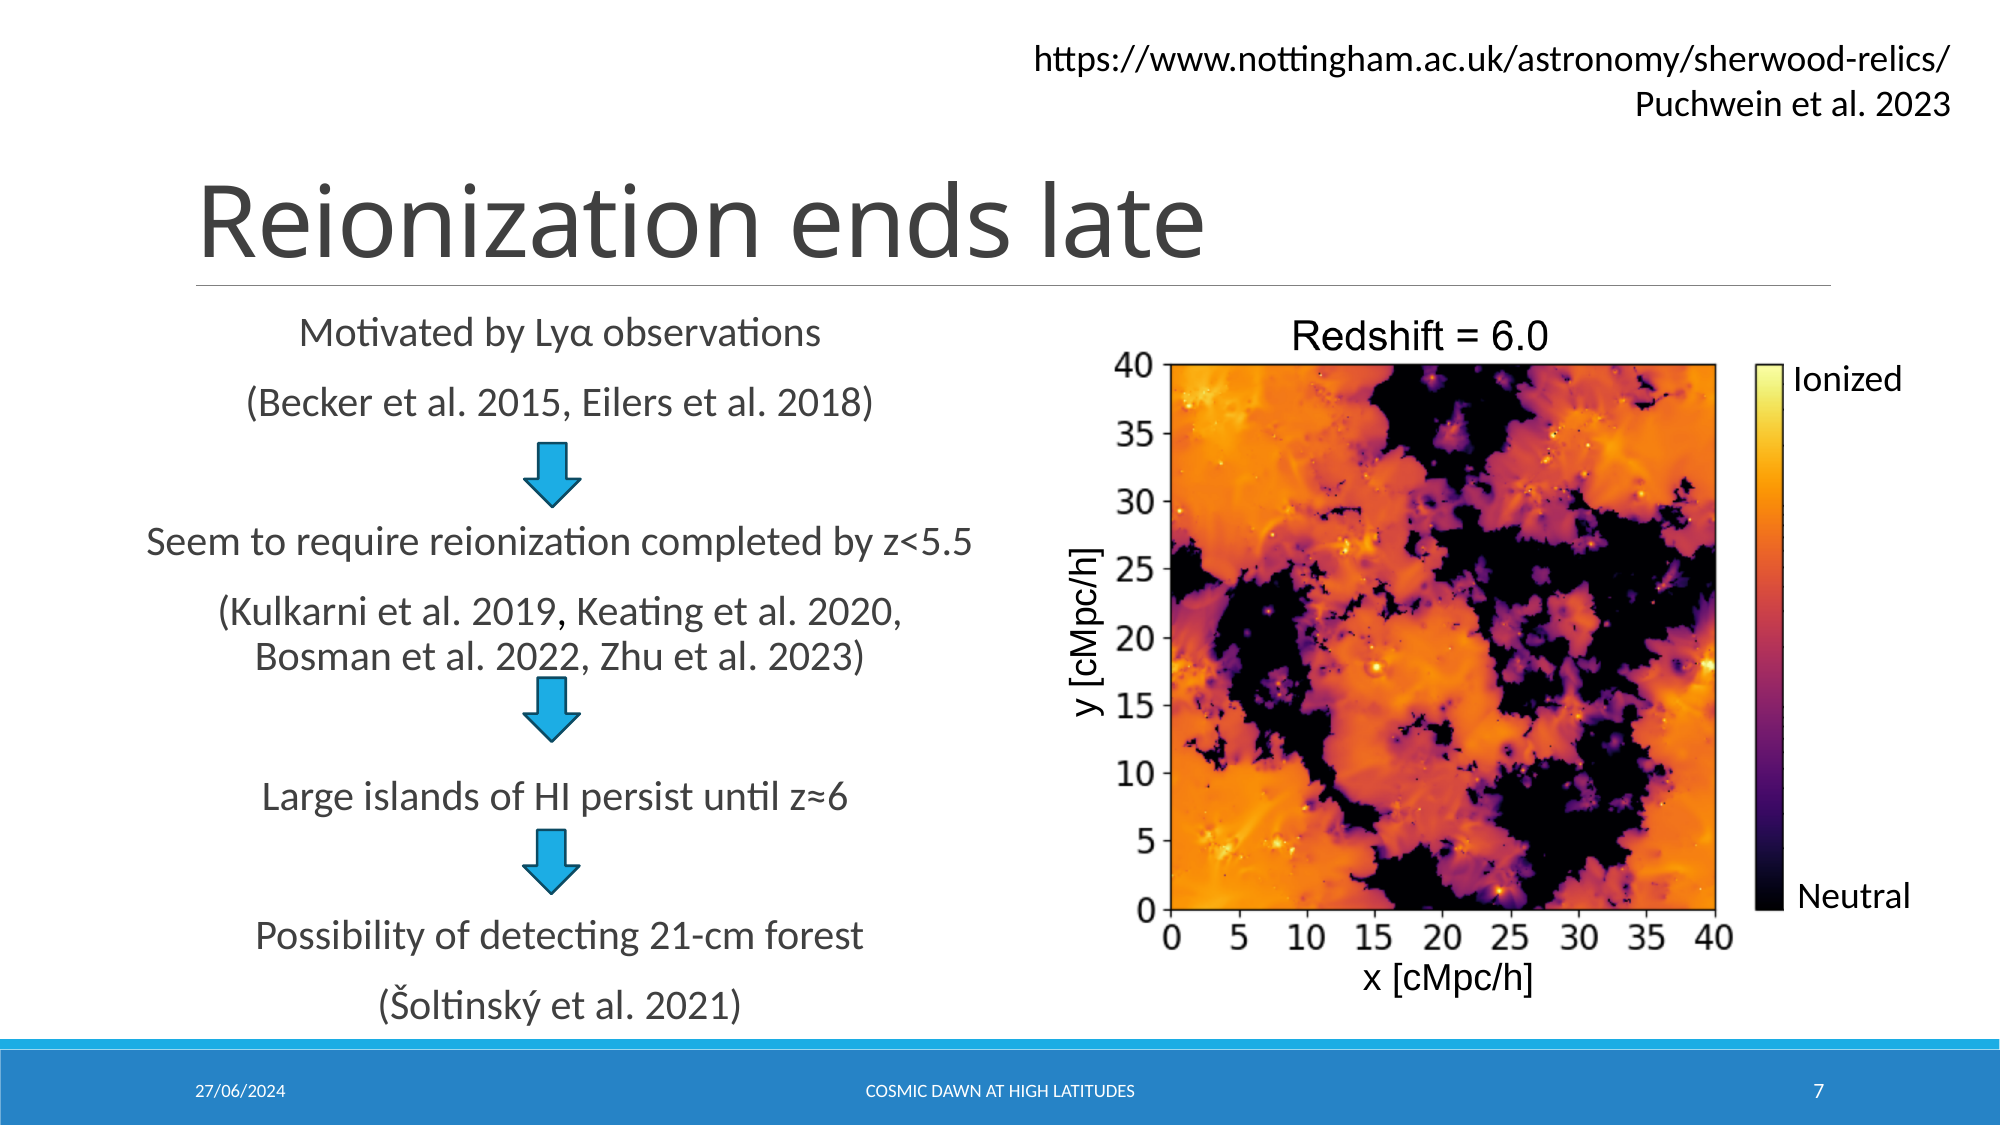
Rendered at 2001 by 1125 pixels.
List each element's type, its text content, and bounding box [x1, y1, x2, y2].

text_box https://www.nottingham.ac.uk/astronomy/sherwood-relics/ Puchwein et al. 2023 [930, 26, 1967, 177]
text_box [522, 676, 582, 743]
slide_number 7 [1624, 1059, 1840, 1120]
text_box [522, 441, 582, 509]
list Motivated by Lyα observations (Becker et al. 2015, Eilers et al. 2018) Seem to require reionization completed by z<5.5 (Kulkarni et al. 2019, Keating et al. 2020, Bosman et al. 2022, Zhu et al. 2023) Large islands of HI persist until z≈6 Possibility of detecting 21-cm forest (Šoltinský et al. 2021) [99, 302, 1006, 1041]
title Reionization ends late [180, 47, 1830, 285]
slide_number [180, 1059, 586, 1120]
text_box [521, 828, 581, 895]
picture [1004, 302, 1966, 1024]
footer Cosmic Dawn at High Latitudes [604, 1059, 1396, 1120]
